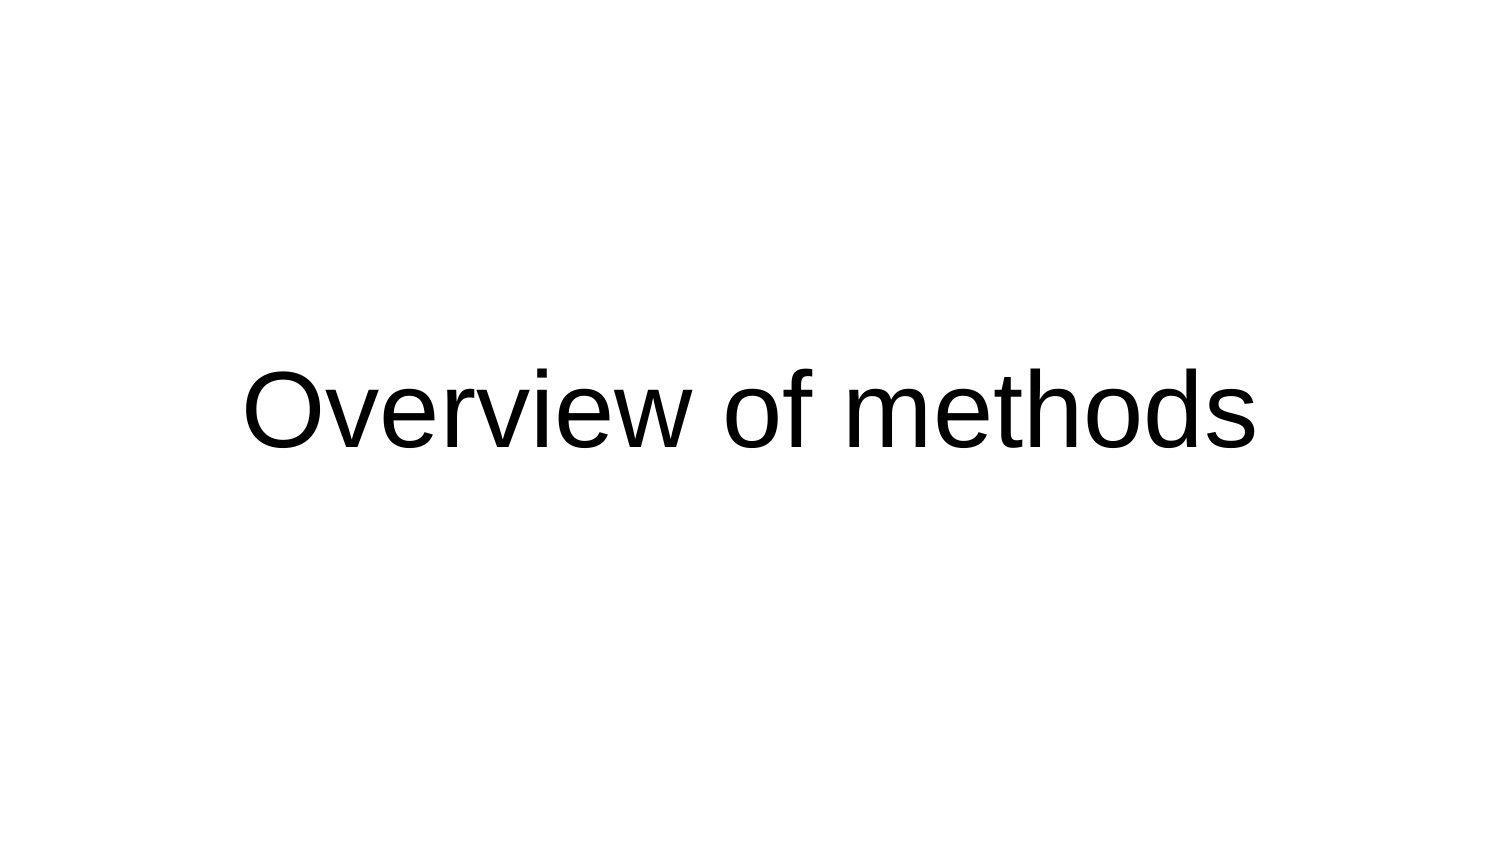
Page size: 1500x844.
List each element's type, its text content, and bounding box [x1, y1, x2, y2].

title Overview of methods [51, 302, 1449, 484]
